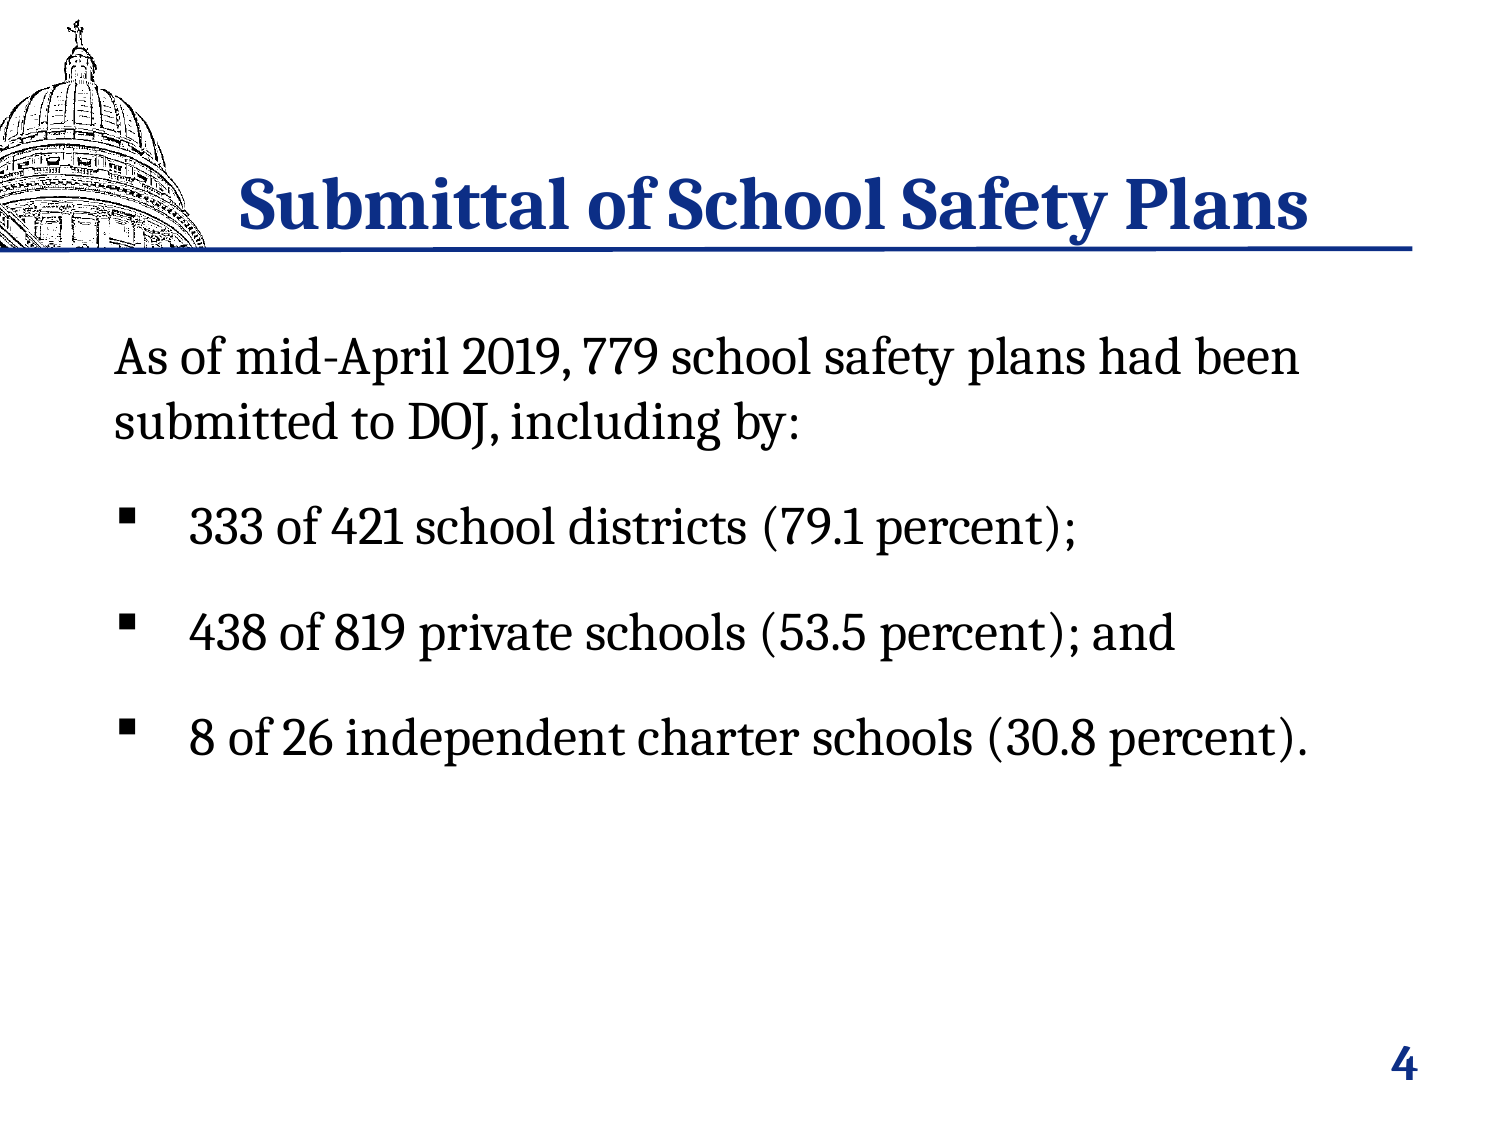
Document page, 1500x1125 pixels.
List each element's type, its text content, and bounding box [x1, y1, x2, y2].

subtitle As of mid-April 2019, 779 school safety plans had been submitted to DOJ, including by: 333 of 421 school districts (79.1 percent); 438 of 819 private schools (53.5 percent); and 8 of 26 independent charter schools (30.8 percent). [99, 312, 1413, 1000]
title Submittal of School Safety Plans [225, 14, 1500, 253]
